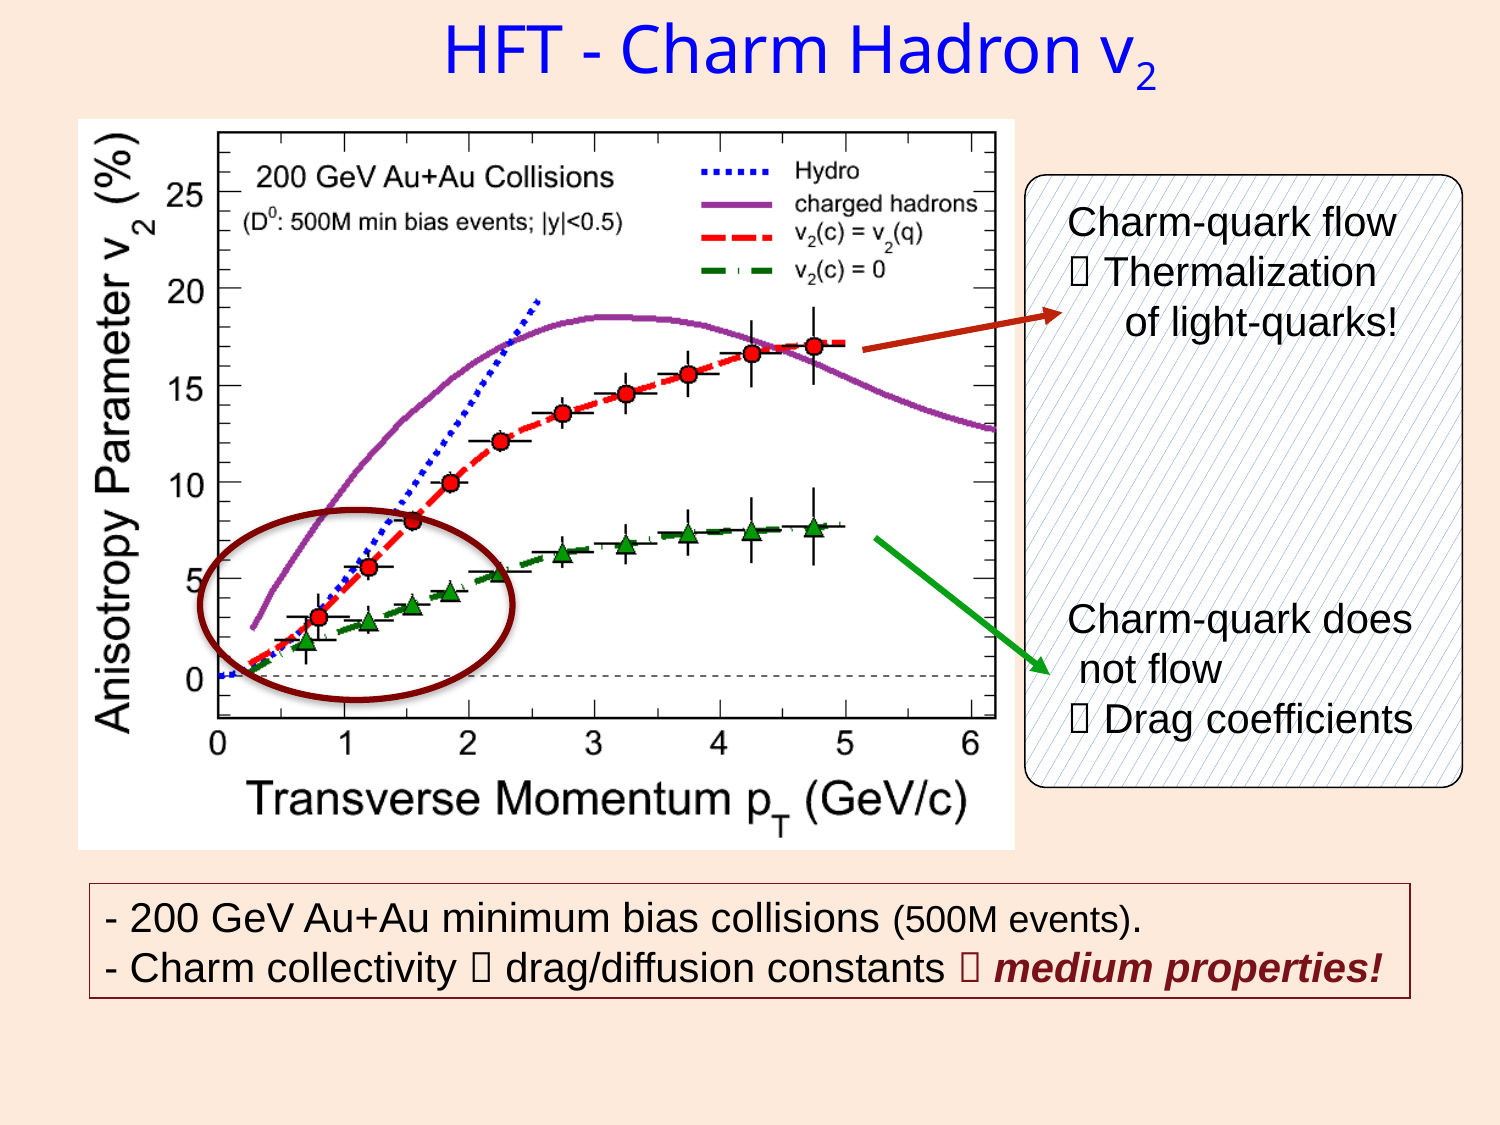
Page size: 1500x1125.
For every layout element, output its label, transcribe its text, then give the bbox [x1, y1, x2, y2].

text_box [1020, 651, 1051, 676]
text_box - 200 GeV Au+Au minimum bias collisions (500M events). - Charm collectivity  drag/diffusion constants  medium properties! [89, 883, 1410, 999]
text_box [1020, 308, 1063, 321]
text_box Charm-quark flow  Thermalization of light-quarks! [1052, 187, 1450, 353]
text_box [1024, 174, 1463, 788]
text_box Charm-quark does not flow  Drag coefficients [1052, 584, 1450, 750]
title HFT - Charm Hadron v2 [162, 0, 1438, 100]
picture [77, 118, 1016, 851]
